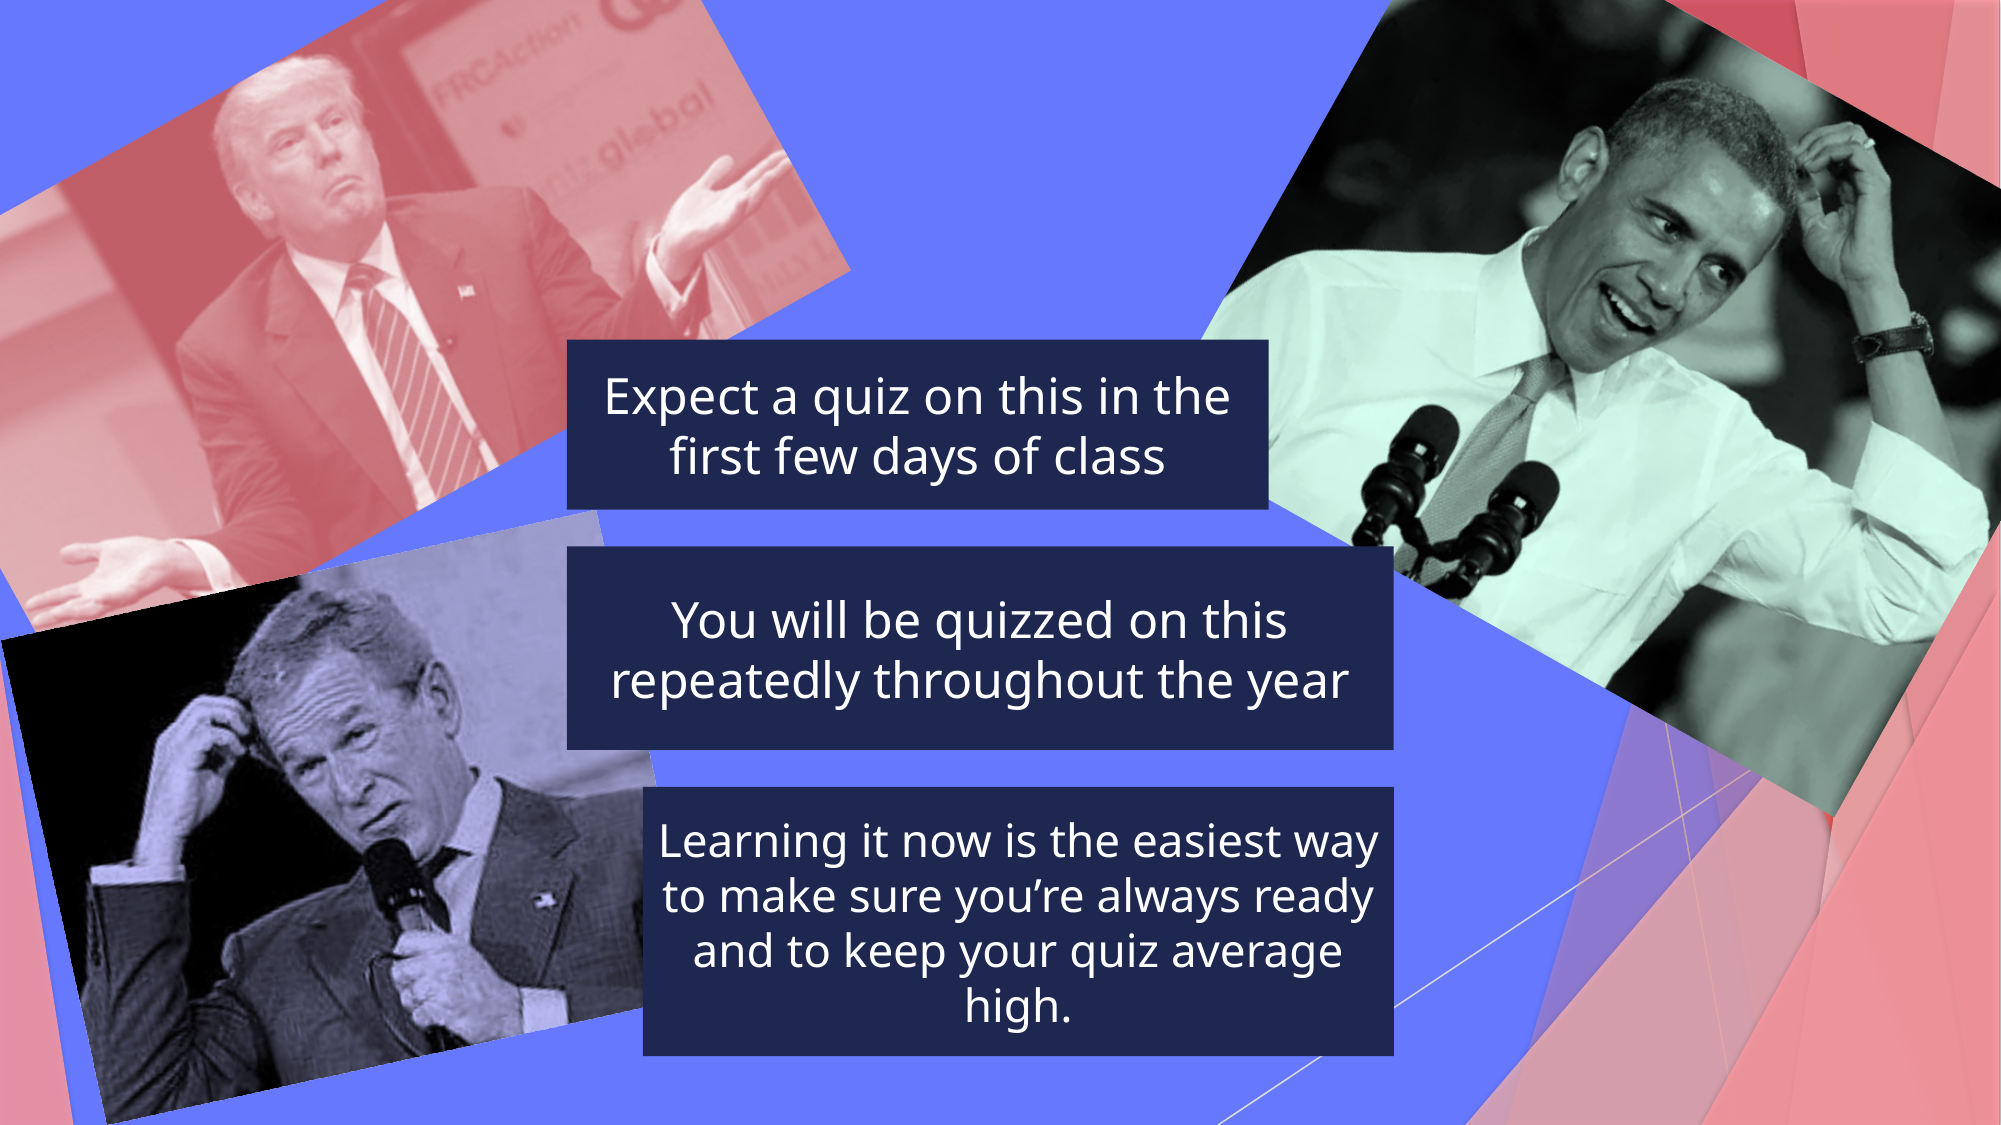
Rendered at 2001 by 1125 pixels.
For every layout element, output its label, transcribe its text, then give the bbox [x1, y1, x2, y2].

picture [0, 53, 796, 516]
picture [45, 568, 656, 1066]
text_box You will be quizzed on this repeatedly throughout the year [565, 545, 1395, 752]
text_box Expect a quiz on this in the first few days of class [803, 338, 1247, 511]
picture [1252, 34, 2000, 666]
text_box Learning it now is the easiest way to make sure you’re always ready and to keep your quiz average high. [661, 785, 1395, 1058]
